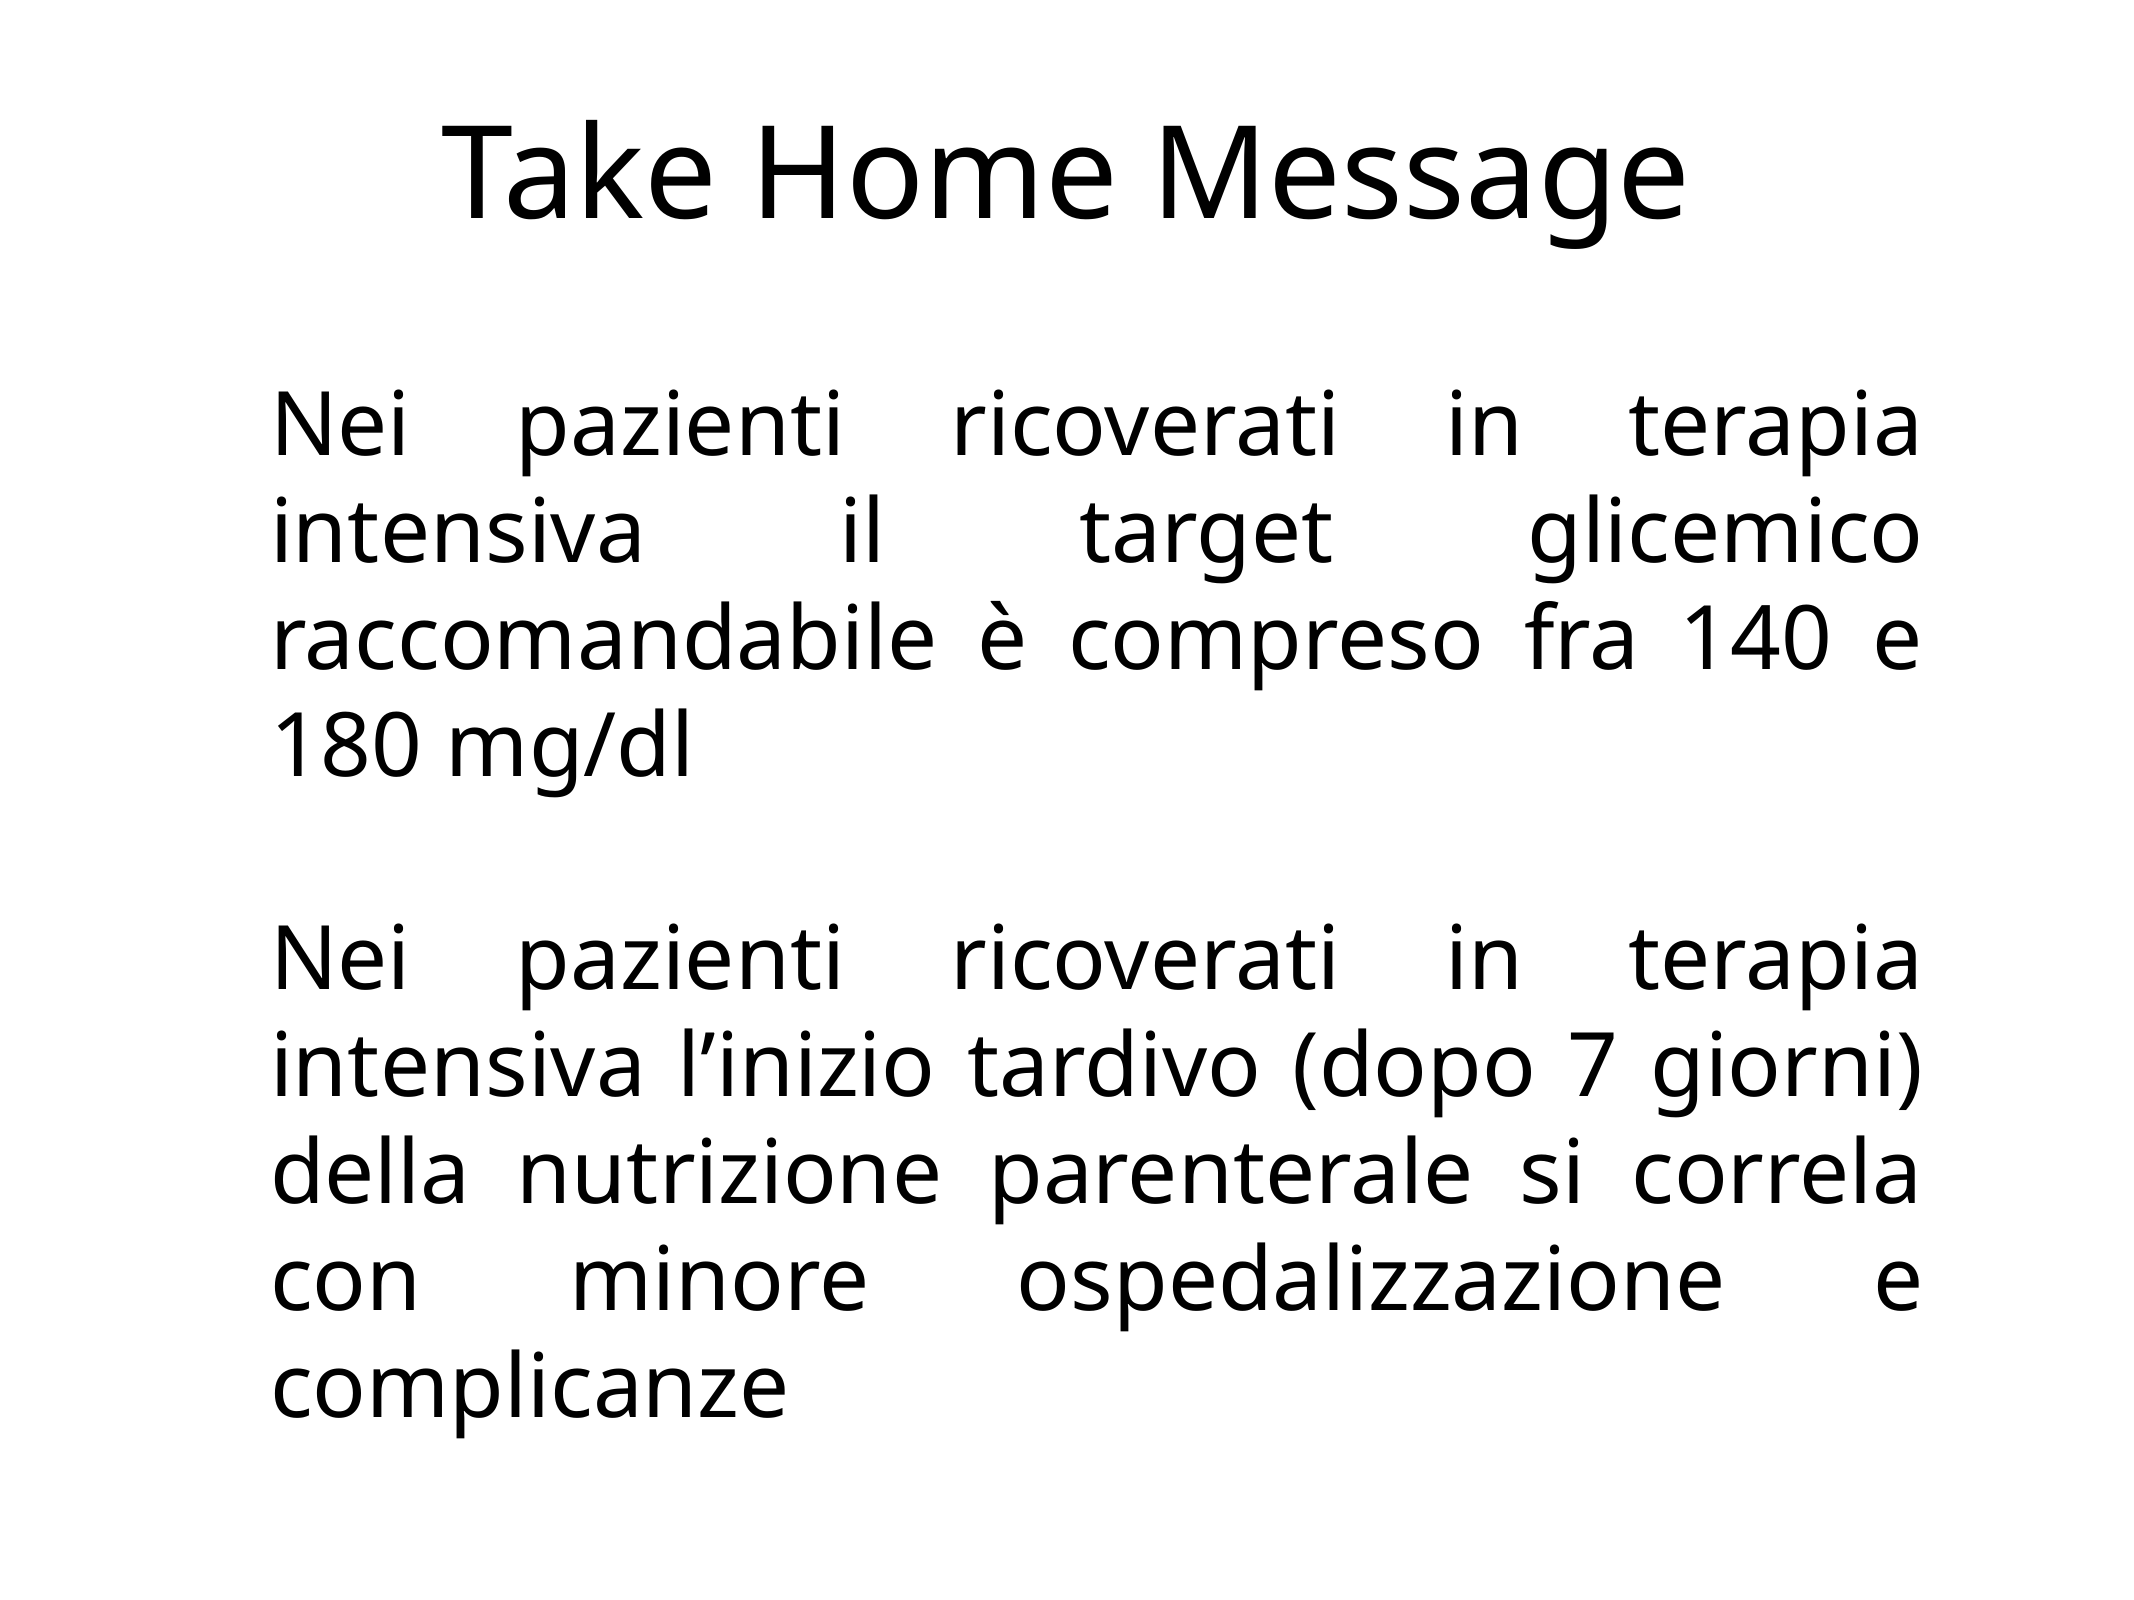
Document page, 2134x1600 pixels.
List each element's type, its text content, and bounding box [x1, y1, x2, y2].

text_box Take Home Message [208, 89, 1925, 276]
list Nei pazienti ricoverati in terapia intensiva il target glicemico raccomandabile è compreso fra 140 e 180 mg/dl Nei pazienti ricoverati in terapia intensiva l’inizio tardivo (dopo 7 giorni) della nutrizione parenterale si correla con minore ospedalizzazione e complicanze [207, 366, 1926, 1405]
